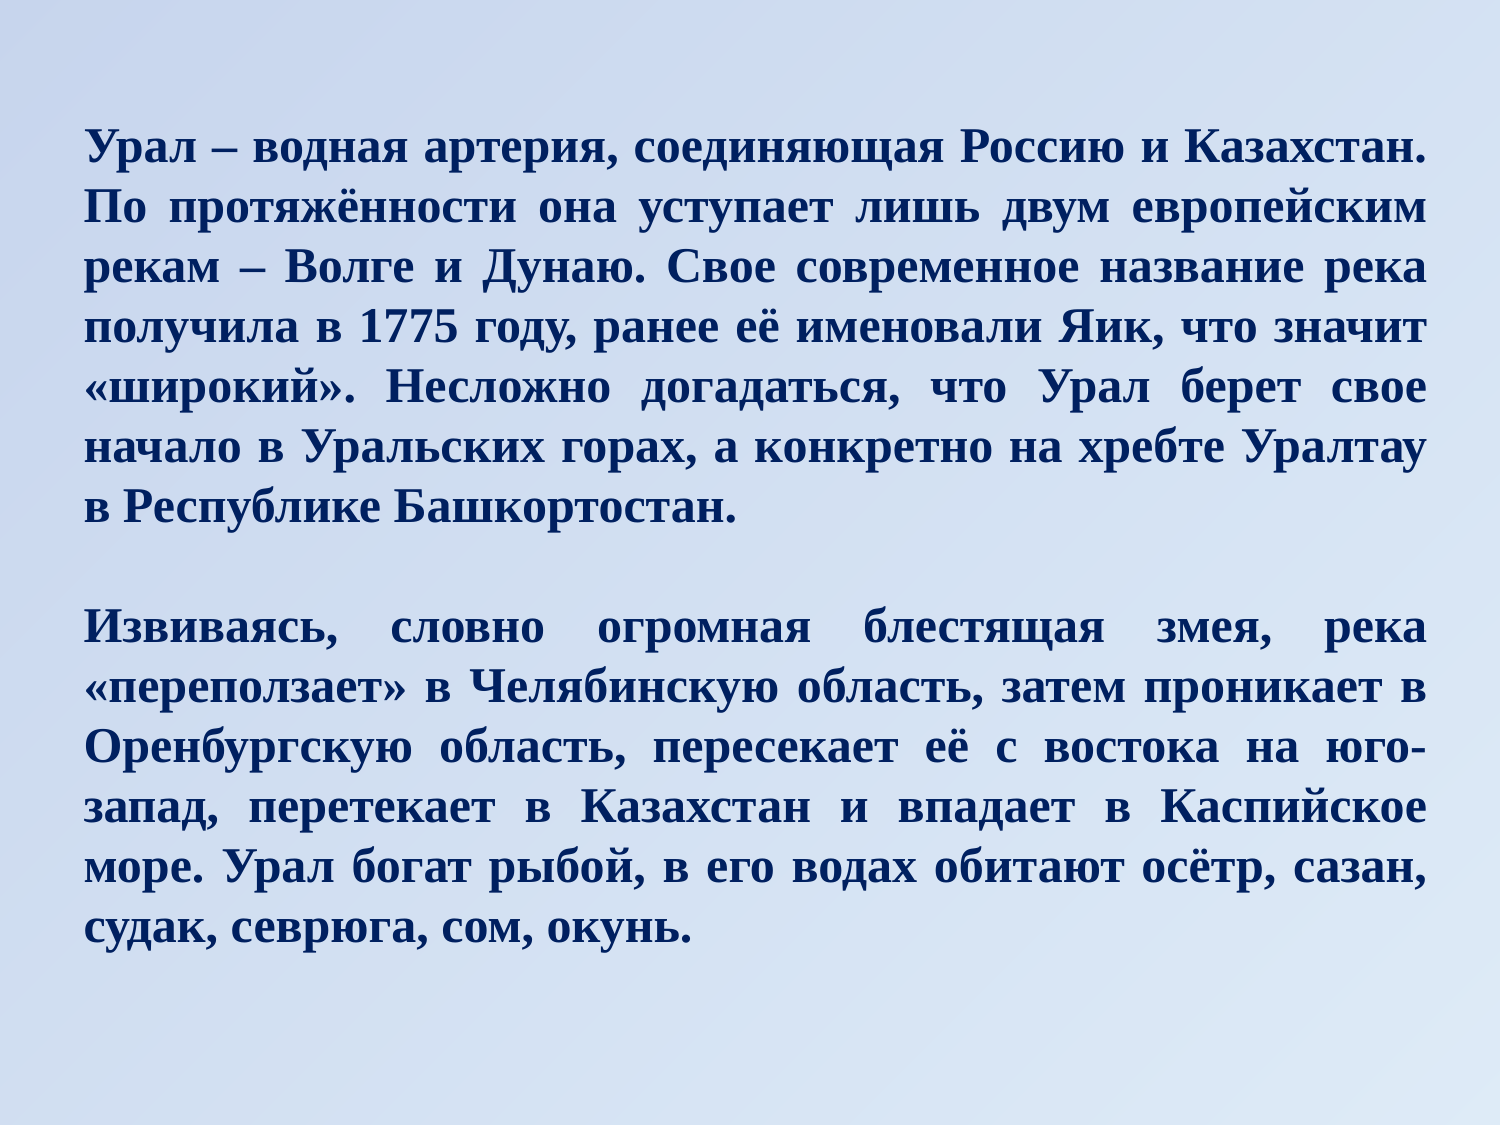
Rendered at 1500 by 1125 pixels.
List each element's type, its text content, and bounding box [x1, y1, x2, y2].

text_box Урал – водная артерия, соединяющая Россию и Казахстан. По протяжённости она уступает лишь двум европейским рекам – Волге и Дунаю. Свое современное название река получила в 1775 году, ранее её именовали Яик, что значит «широкий». Несложно догадаться, что Урал берет свое начало в Уральских горах, а конкретно на хребте Уралтау в Республике Башкортостан. Извиваясь, словно огромная блестящая змея, река «переползает» в Челябинскую область, затем проникает в Оренбургскую область, пересекает её с востока на юго-запад, перетекает в Казахстан и впадает в Каспийское море. Урал богат рыбой, в его водах обитают осётр, сазан, судак, севрюга, сом, окунь. [68, 104, 1443, 960]
